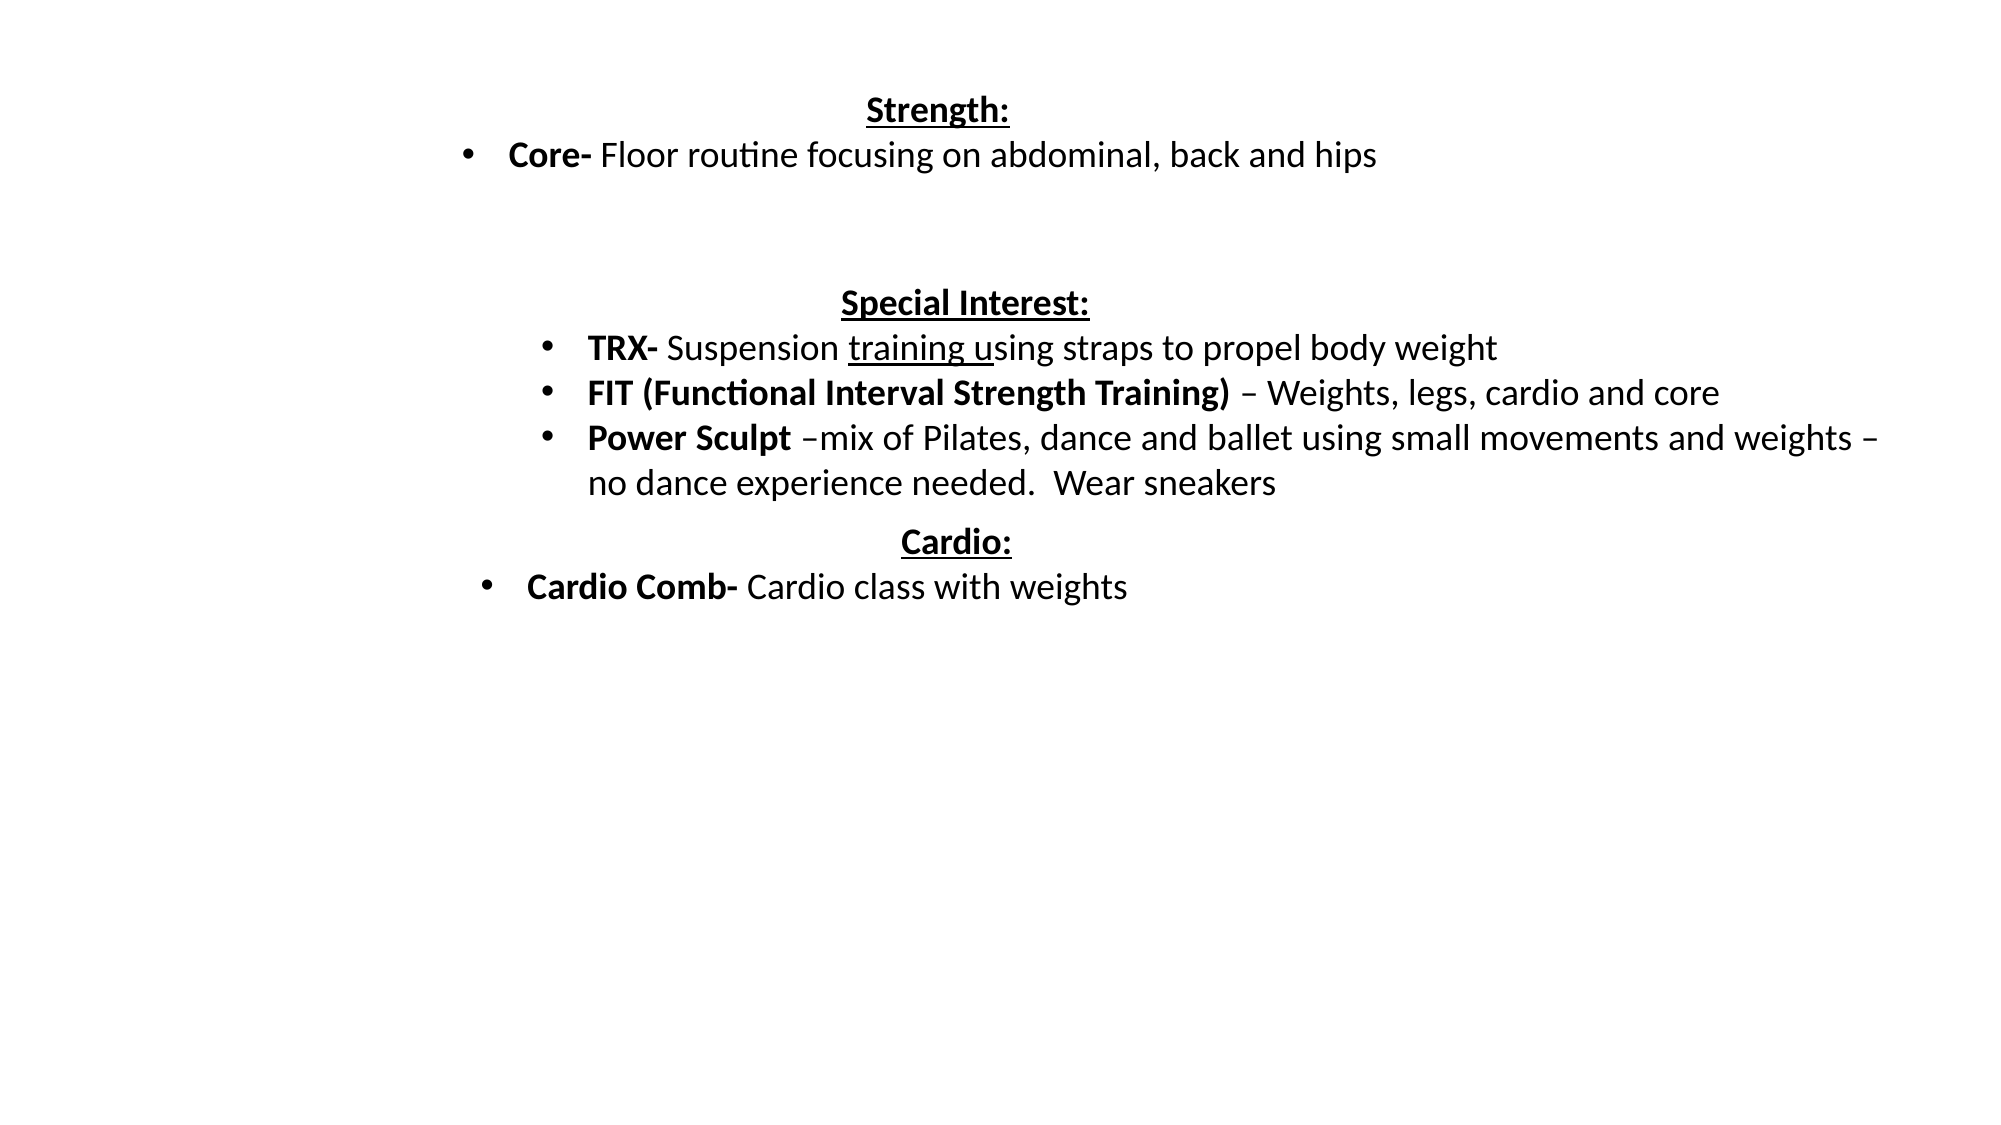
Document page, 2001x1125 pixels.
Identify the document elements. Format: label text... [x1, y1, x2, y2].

text_box Special Interest: TRX- Suspension training using straps to propel body weight FIT (Functional Interval Strength Training) – Weights, legs, cardio and core Power Sculpt –mix of Pilates, dance and ballet using small movements and weights – no dance experience needed. Wear sneakers [526, 271, 1896, 511]
text_box Strength: Core- Floor routine focusing on abdominal, back and hips [447, 78, 1429, 183]
text_box Cardio: Cardio Comb- Cardio class with weights [465, 509, 1448, 615]
